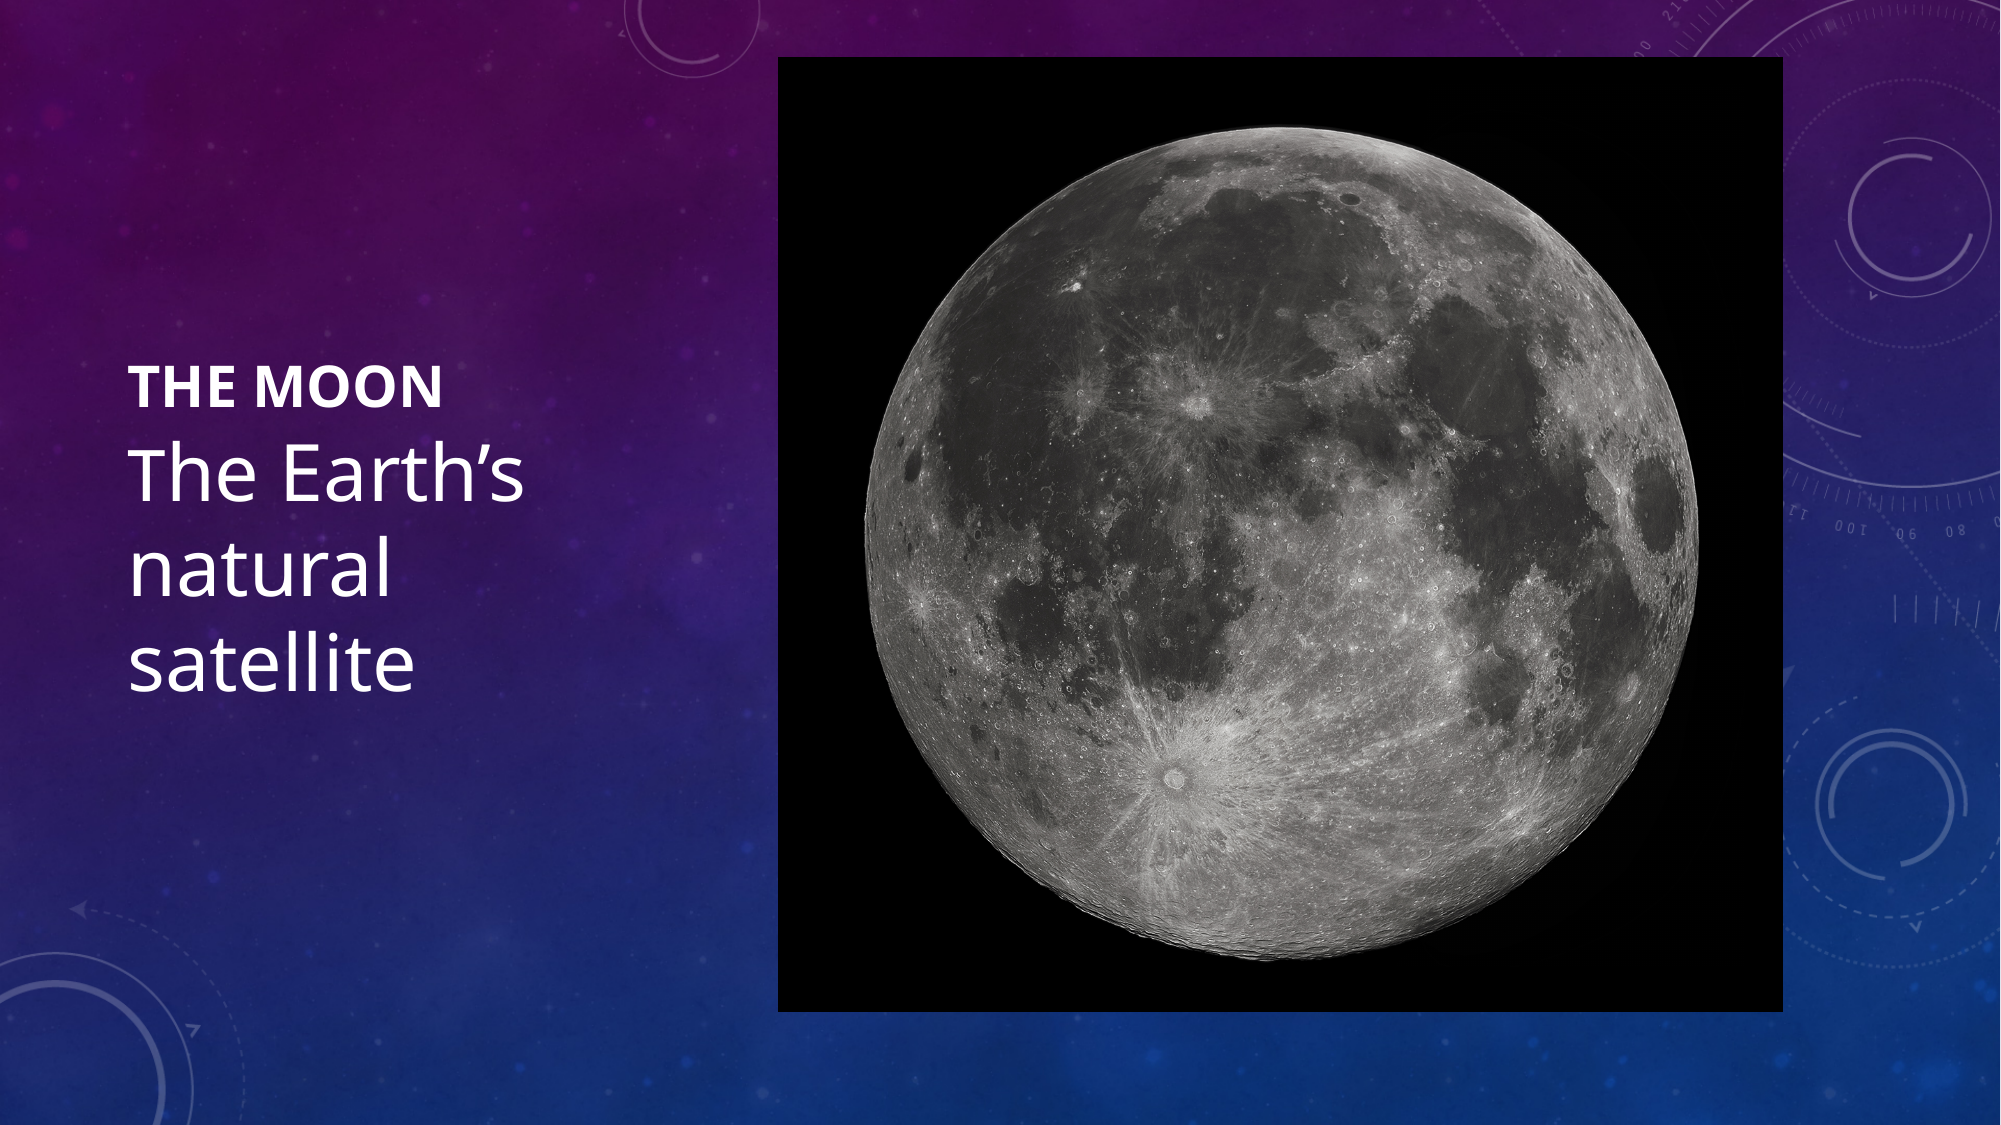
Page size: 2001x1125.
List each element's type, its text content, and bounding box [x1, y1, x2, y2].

title The moon [112, 340, 717, 415]
picture [0, 0, 2001, 1125]
list The Earth’s natural satellite [112, 415, 717, 716]
